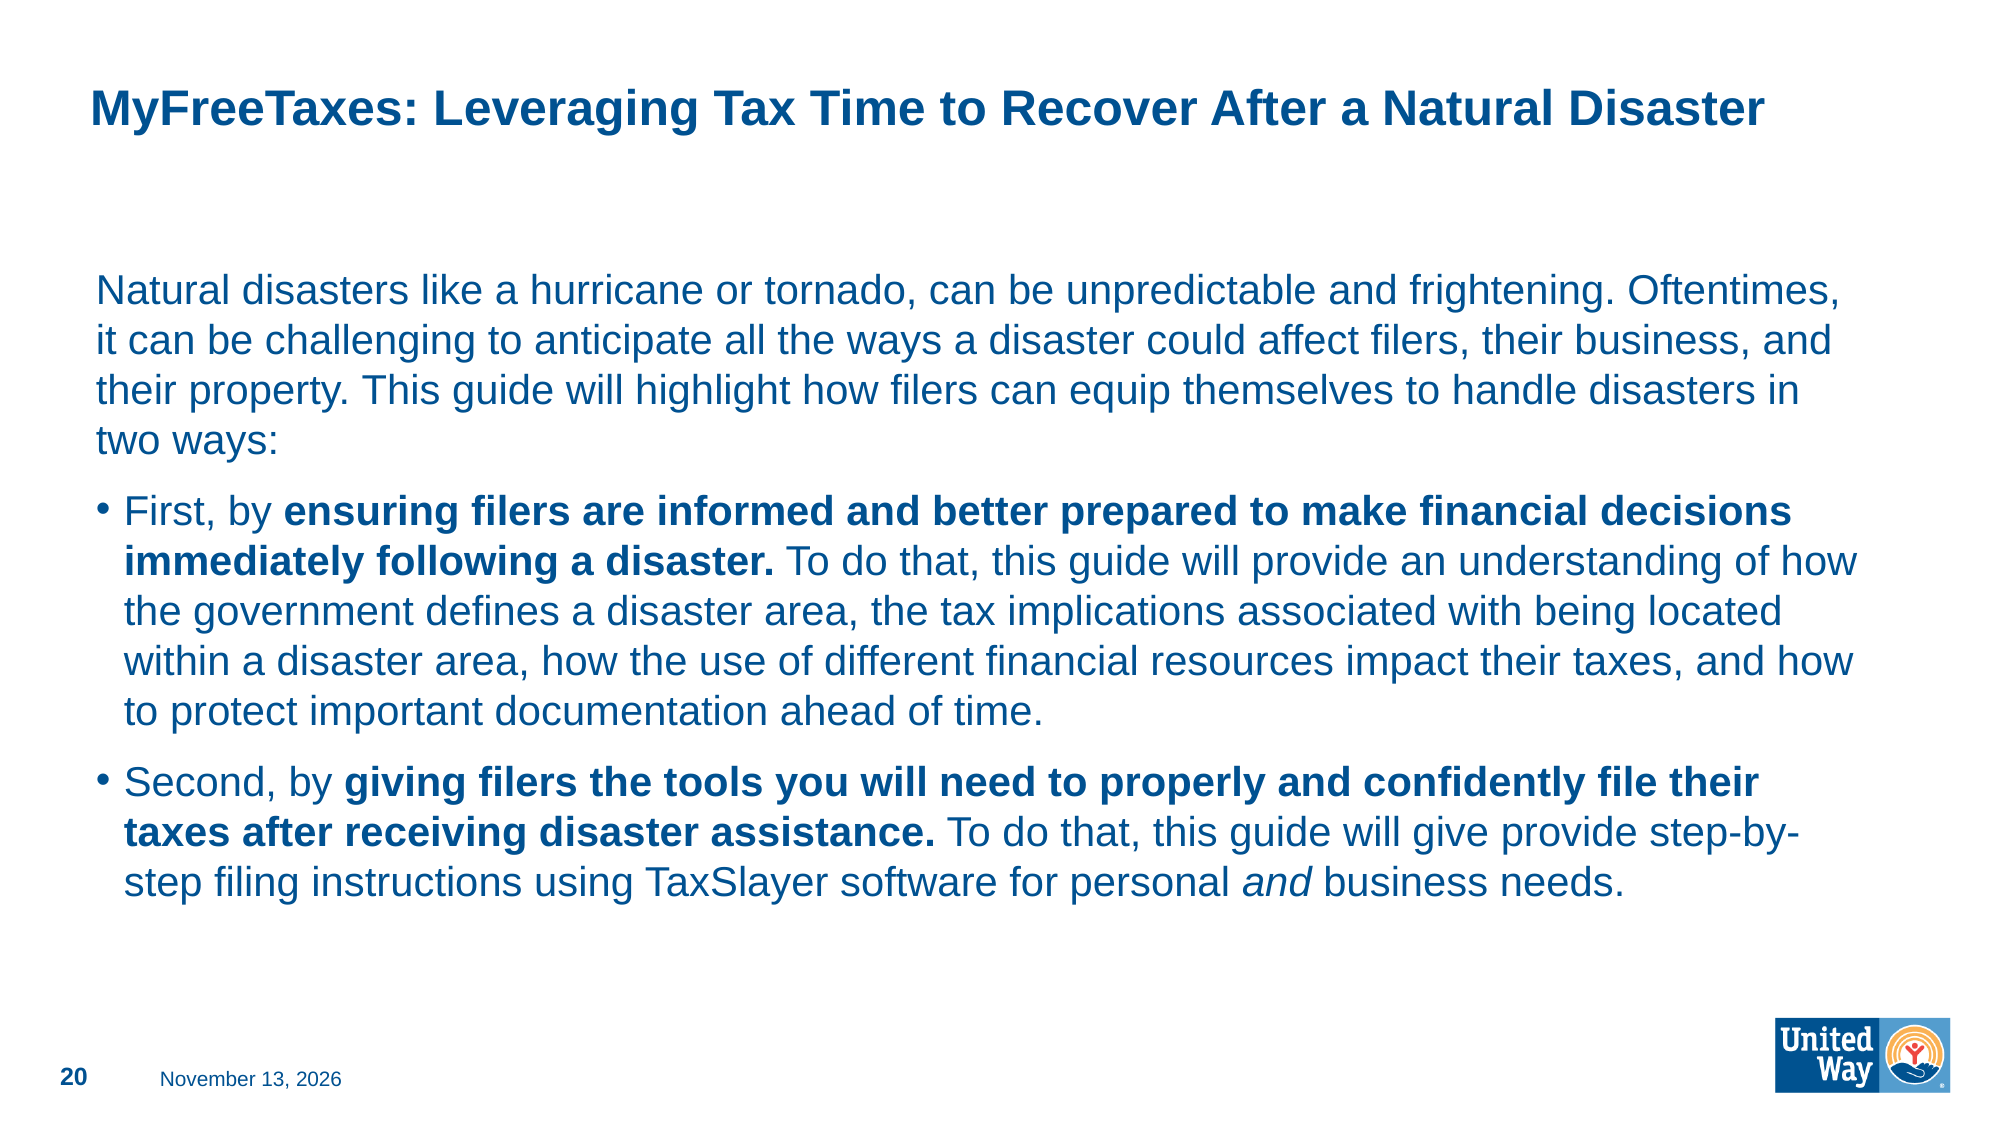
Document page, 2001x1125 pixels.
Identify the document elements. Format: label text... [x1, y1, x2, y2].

title MyFreeTaxes: Leveraging Tax Time to Recover After a Natural Disaster [60, 45, 1940, 233]
picture [1750, 997, 1973, 1108]
slide_number 20 [60, 1027, 160, 1103]
footer January 12, 2024 [160, 1027, 1561, 1103]
list Natural disasters like a hurricane or tornado, can be unpredictable and frightening. Oftentimes, it can be challenging to anticipate all the ways a disaster could affect filers, their business, and their property. This guide will highlight how filers can equip themselves to handle disasters in two ways: First, by ensuring filers are informed and better prepared to make financial decisions immediately following a disaster. To do that, this guide will provide an understanding of how the government defines a disaster area, the tax implications associated with being located within a disaster area, how the use of different financial resources impact their taxes, and how to protect important documentation ahead of time. Second, by giving filers the tools you will need to properly and confidently file their taxes after receiving disaster assistance. To do that, this guide will give provide step-by-step filing instructions using TaxSlayer software for personal and business needs. [65, 262, 1946, 982]
